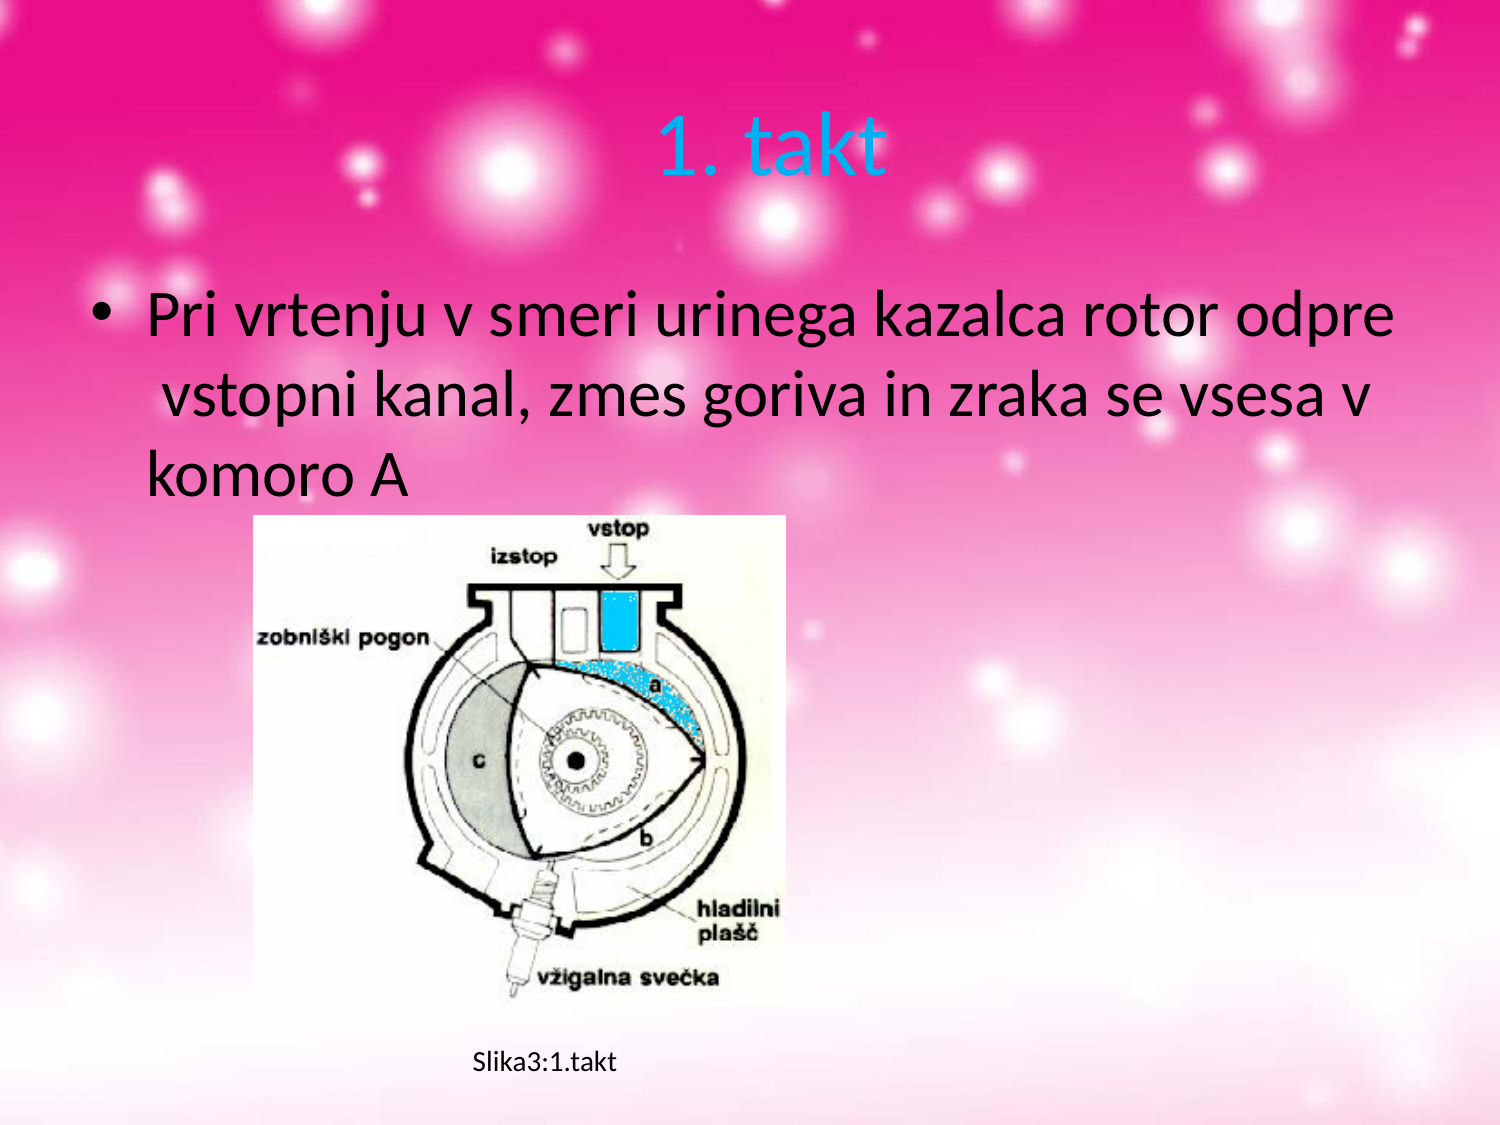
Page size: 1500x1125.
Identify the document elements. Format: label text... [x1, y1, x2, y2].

list Pri vrtenju v smeri urinega kazalca rotor odpre vstopni kanal, zmes goriva in zraka se vsesa v komoro A [75, 262, 1425, 1005]
title 1. takt [75, 45, 1425, 233]
text_box Slika3:1.takt [457, 1034, 632, 1085]
picture [0, 0, 1500, 1125]
